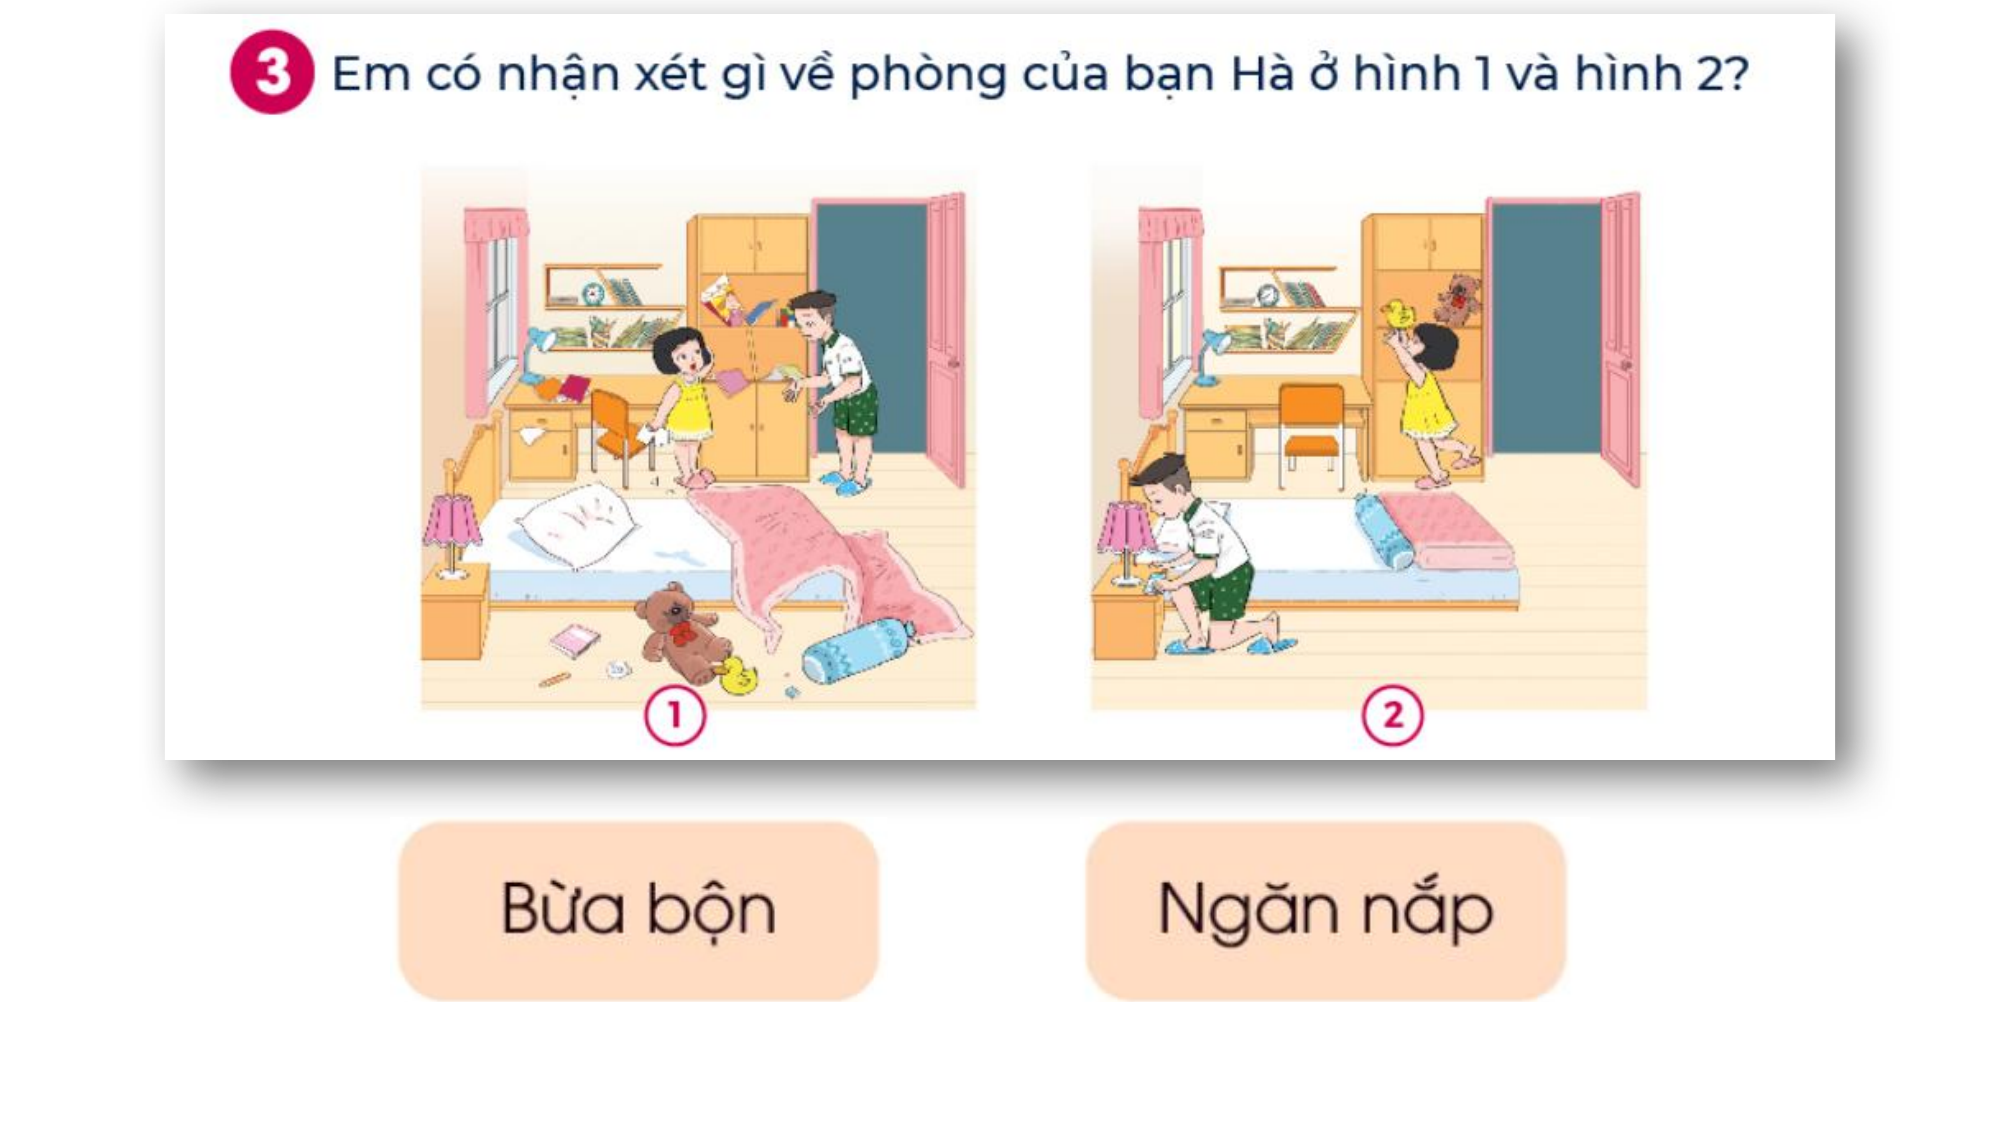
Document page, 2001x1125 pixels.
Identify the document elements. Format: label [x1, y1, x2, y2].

picture [164, 14, 1836, 760]
picture [390, 817, 888, 1002]
picture [1079, 817, 1591, 1002]
